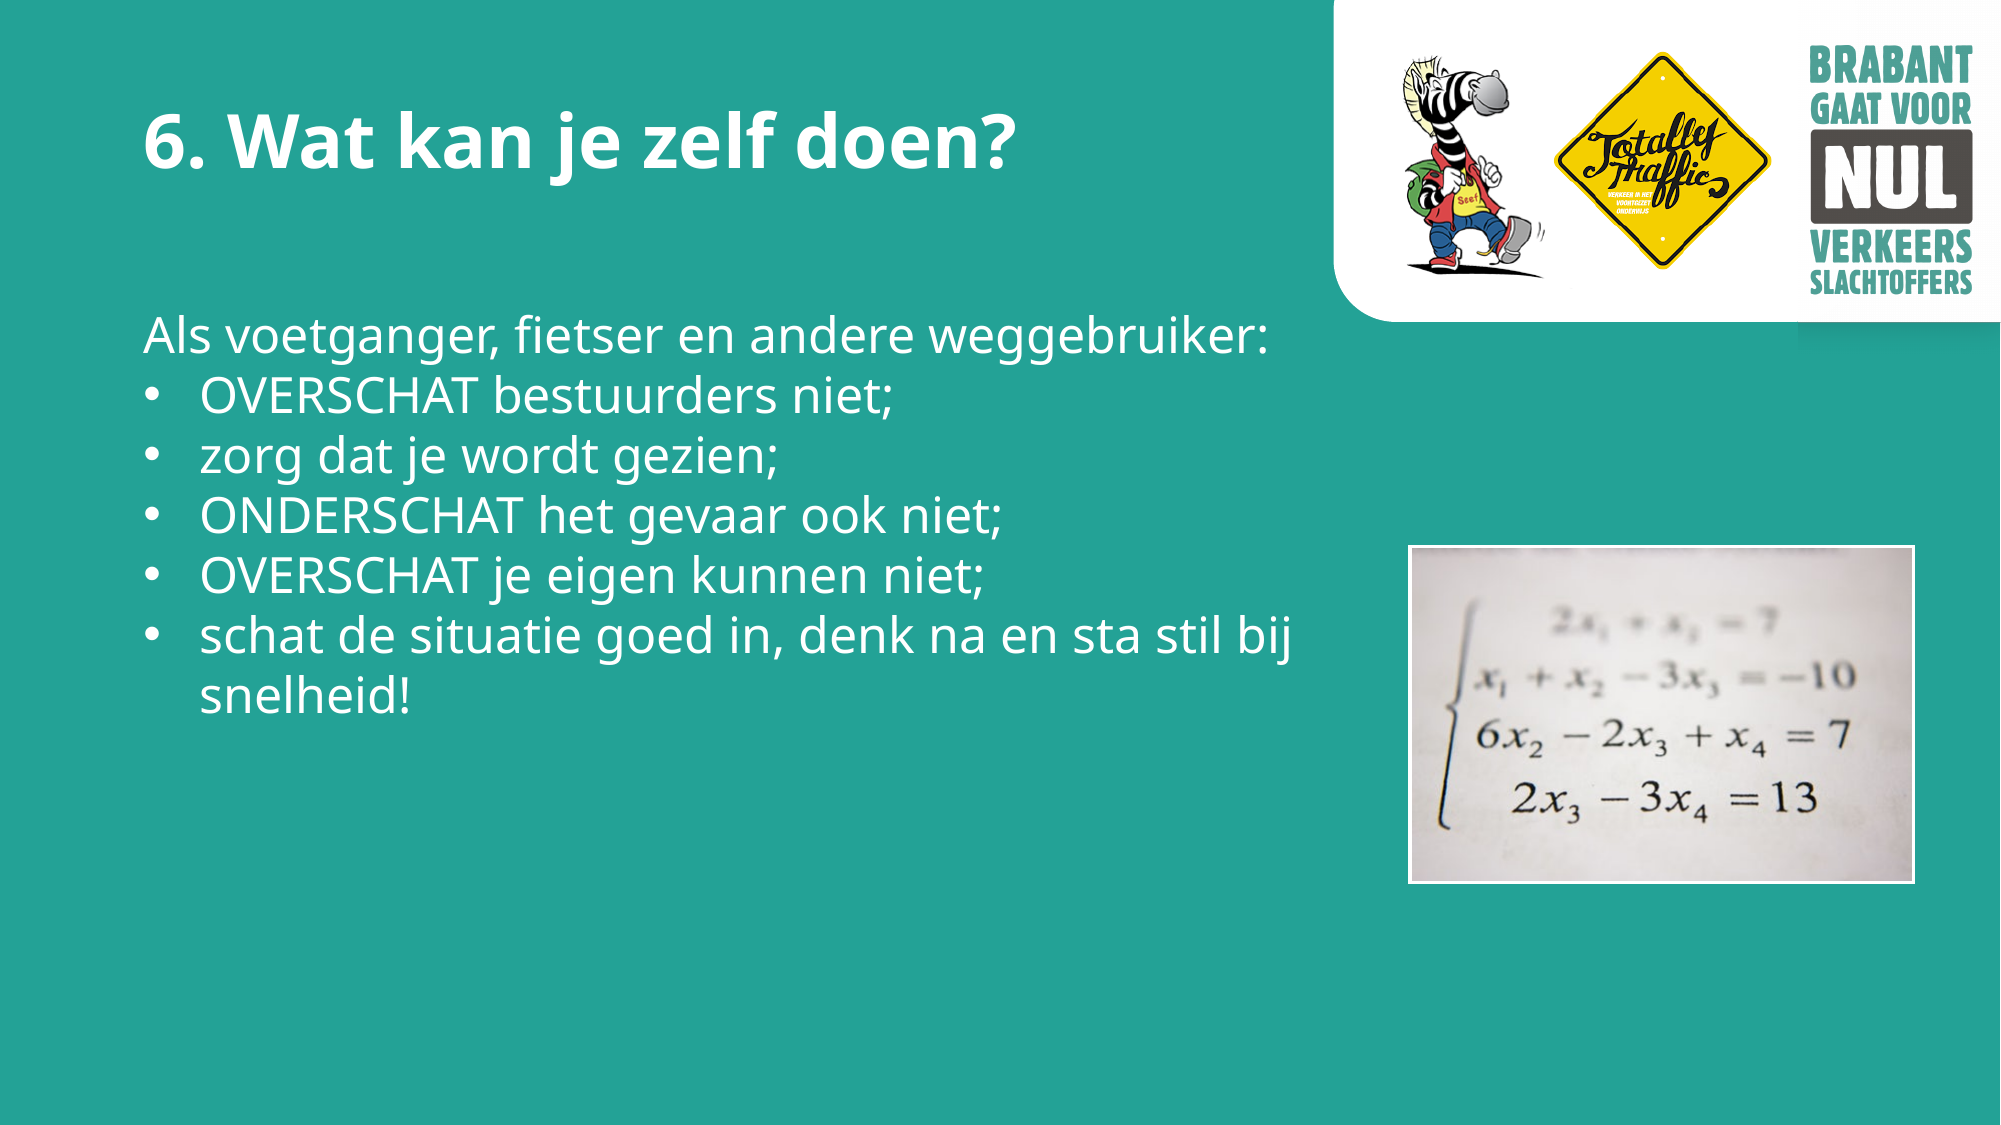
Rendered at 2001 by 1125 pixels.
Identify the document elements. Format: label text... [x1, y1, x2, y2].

text_box 6. Wat kan je zelf doen? [128, 86, 1333, 191]
picture [1411, 547, 1912, 882]
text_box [1333, 0, 2000, 359]
text_box Als voetganger, fietser en andere weggebruiker: OVERSCHAT bestuurders niet; zorg dat je wordt gezien; ONDERSCHAT het gevaar ook niet; OVERSCHAT je eigen kunnen niet; schat de situatie goed in, denk na en sta stil bij snelheid! [128, 295, 1314, 911]
